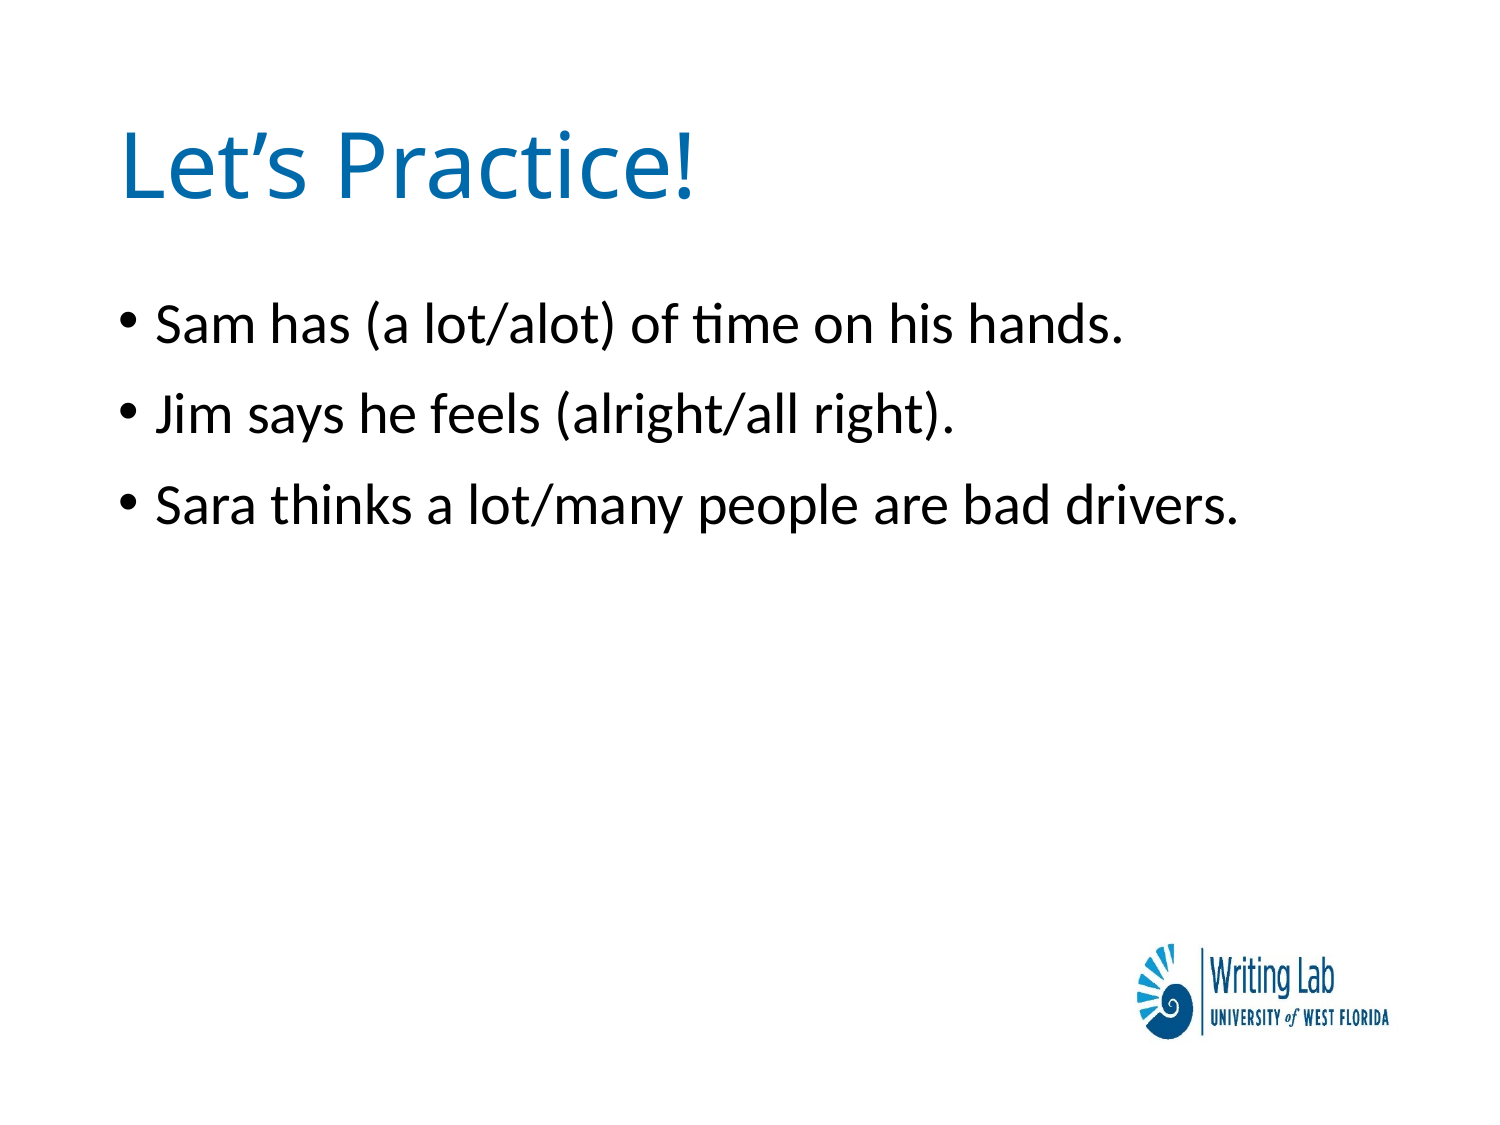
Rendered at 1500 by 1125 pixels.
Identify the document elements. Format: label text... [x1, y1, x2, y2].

list Sam has (a lot/alot) of time on his hands. Jim says he feels (alright/all right). Sara thinks a lot/many people are bad drivers. [103, 277, 1397, 992]
picture [1126, 911, 1408, 1072]
title Let’s Practice! [103, 59, 1397, 277]
